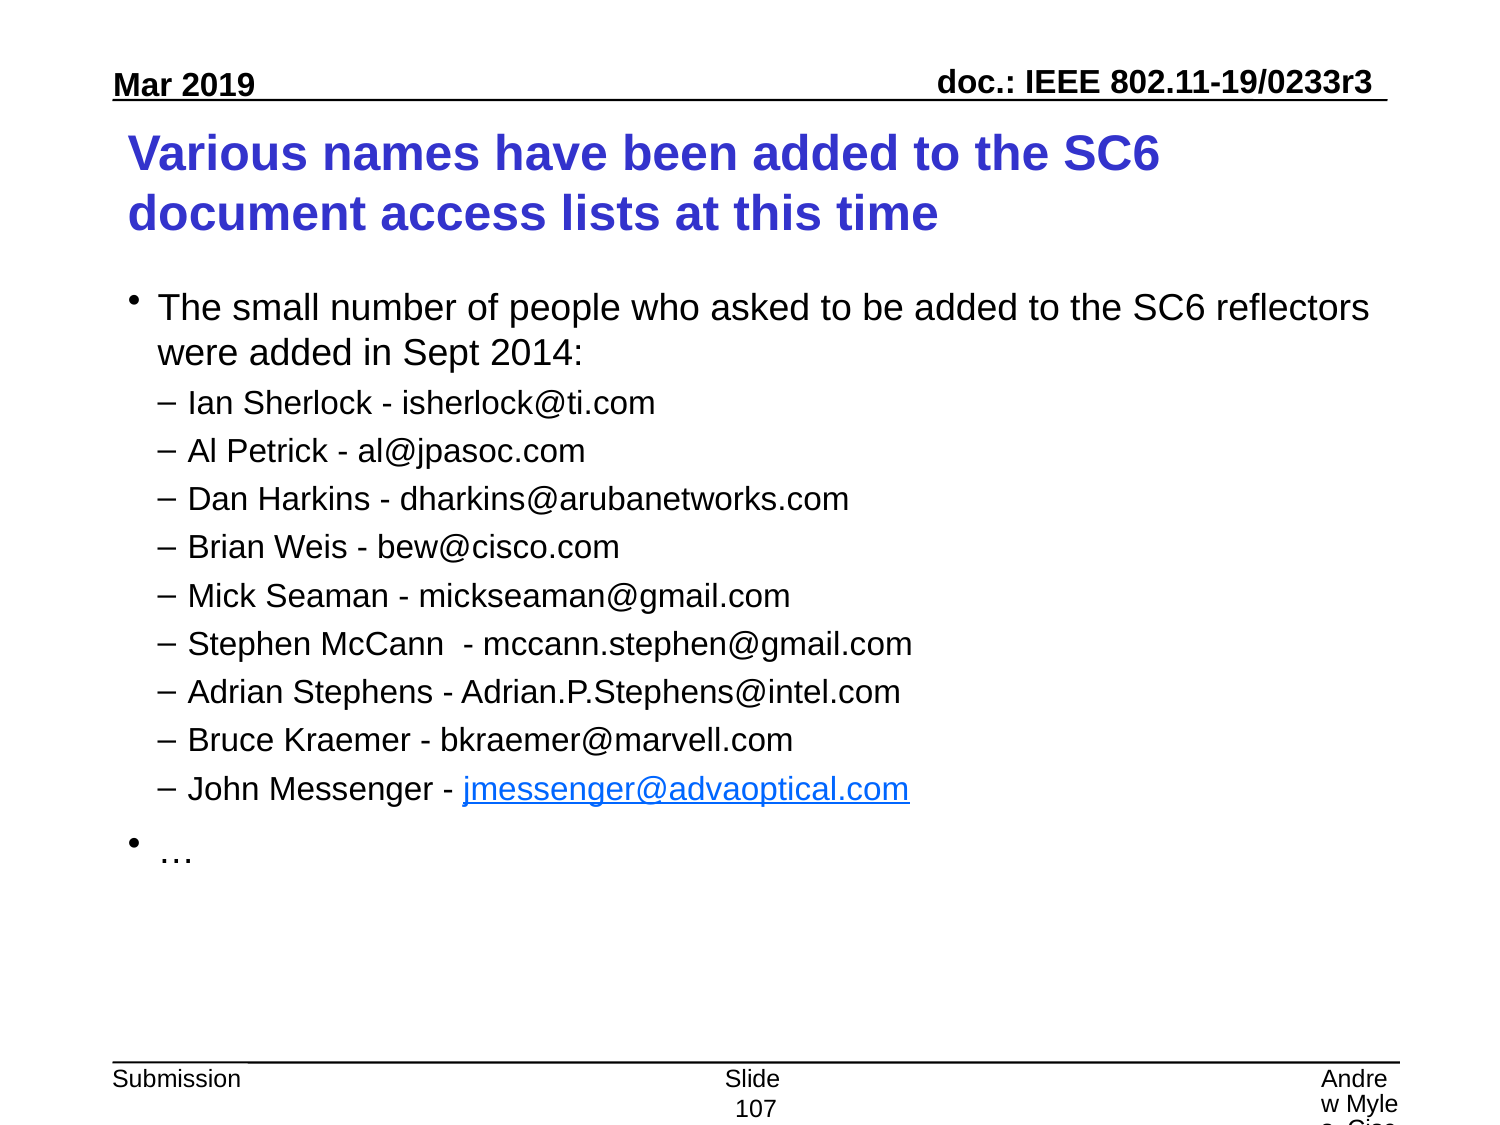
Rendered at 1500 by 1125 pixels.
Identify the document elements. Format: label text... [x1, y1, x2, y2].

footer Andrew Myles, Cisco [1320, 1061, 1402, 1093]
slide_number Slide 107 [709, 1061, 803, 1093]
title Various names have been added to the SC6 document access lists at this time [112, 112, 1388, 275]
list The small number of people who asked to be added to the SC6 reflectors were added in Sept 2014: Ian Sherlock - isherlock@ti.com Al Petrick - al@jpasoc.com Dan Harkins - dharkins@arubanetworks.com Brian Weis - bew@cisco.com Mick Seaman - mickseaman@gmail.com Stephen McCann - mccann.stephen@gmail.com Adrian Stephens - Adrian.P.Stephens@intel.com Bruce Kraemer - bkraemer@marvell.com John Messenger - jmessenger@advaoptical.com … [112, 275, 1388, 950]
